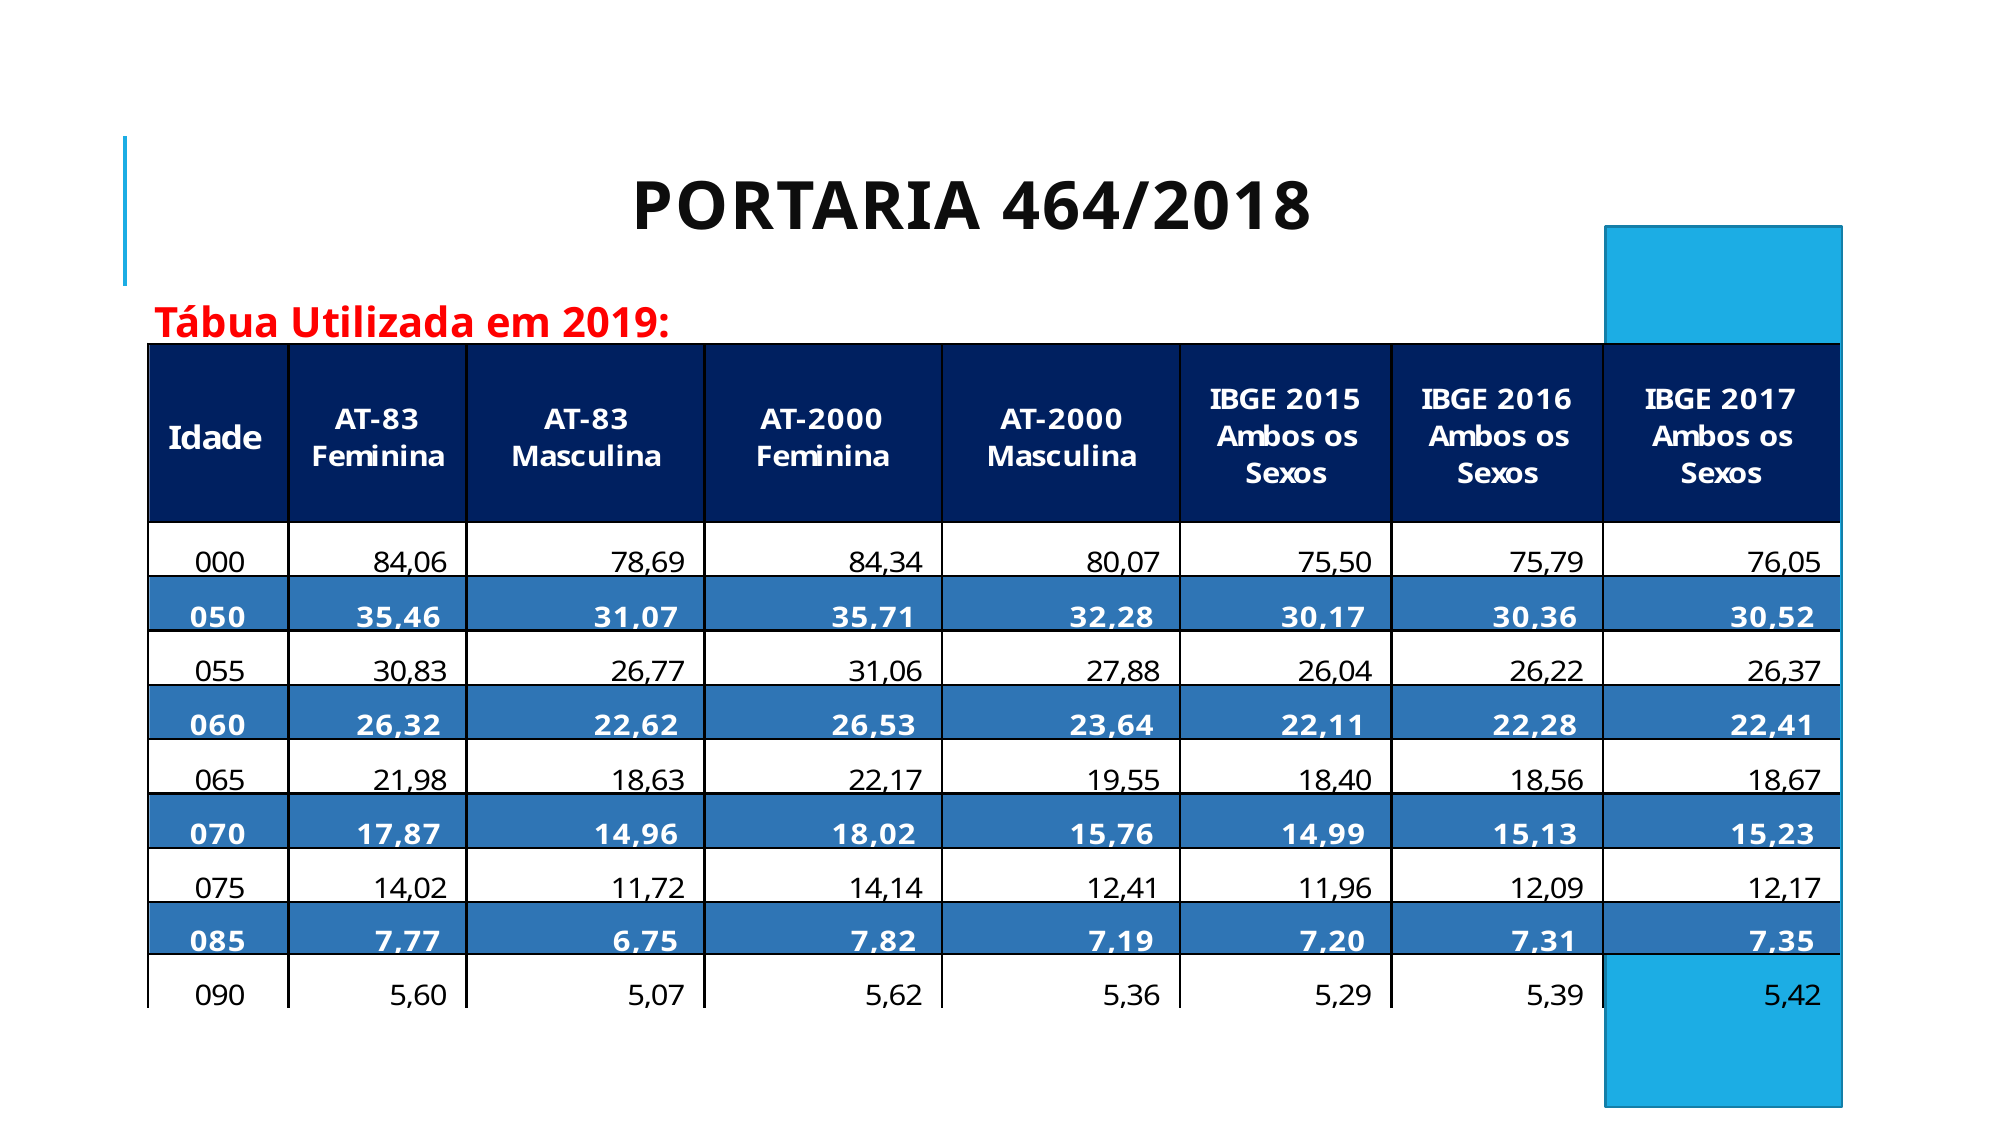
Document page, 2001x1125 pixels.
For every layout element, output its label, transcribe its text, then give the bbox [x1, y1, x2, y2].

list Tábua Utilizada em 2019: [146, 293, 1955, 1125]
text_box [1604, 225, 1843, 293]
title Portaria 464/2018 [146, 143, 1797, 277]
picture [146, 342, 1843, 1011]
